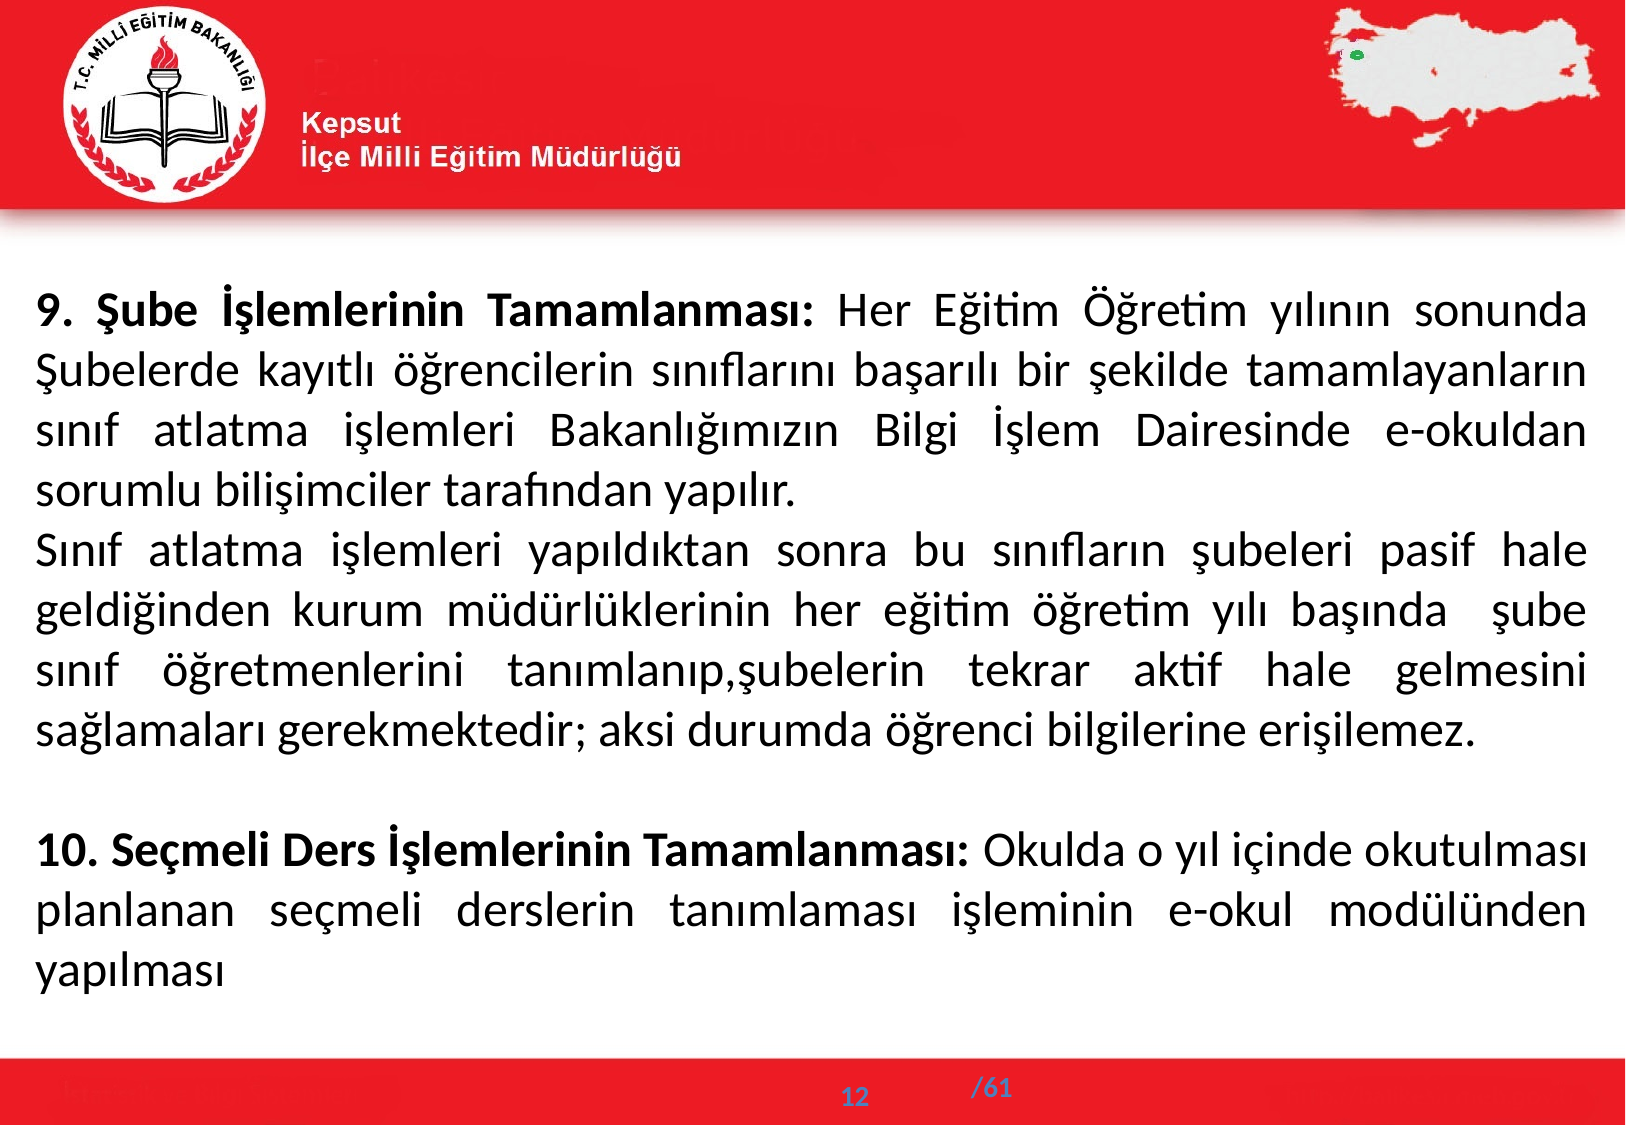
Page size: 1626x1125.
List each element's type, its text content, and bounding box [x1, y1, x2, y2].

picture [0, 0, 1626, 1125]
text_box 9. Şube İşlemlerinin Tamamlanması: Her Eğitim Öğretim yılının sonunda Şubelerde kayıtlı öğrencilerin sınıflarını başarılı bir şekilde tamamlayanların sınıf atlatma işlemleri Bakanlığımızın Bilgi İşlem Dairesinde e-okuldan sorumlu bilişimciler tarafından yapılır. Sınıf atlatma işlemleri yapıldıktan sonra bu sınıfların şubeleri pasif hale geldiğinden kurum müdürlüklerinin her eğitim öğretim yılı başında şube sınıf öğretmenlerini tanımlanıp,şubelerin tekrar aktif hale gelmesini sağlamaları gerekmektedir; aksi durumda öğrenci bilgilerine erişilemez. 10. Seçmeli Ders İşlemlerinin Tamamlanması: Okulda o yıl içinde okutulması planlanan seçmeli derslerin tanımlaması işleminin e-okul modülünden yapılması [21, 269, 1604, 1065]
